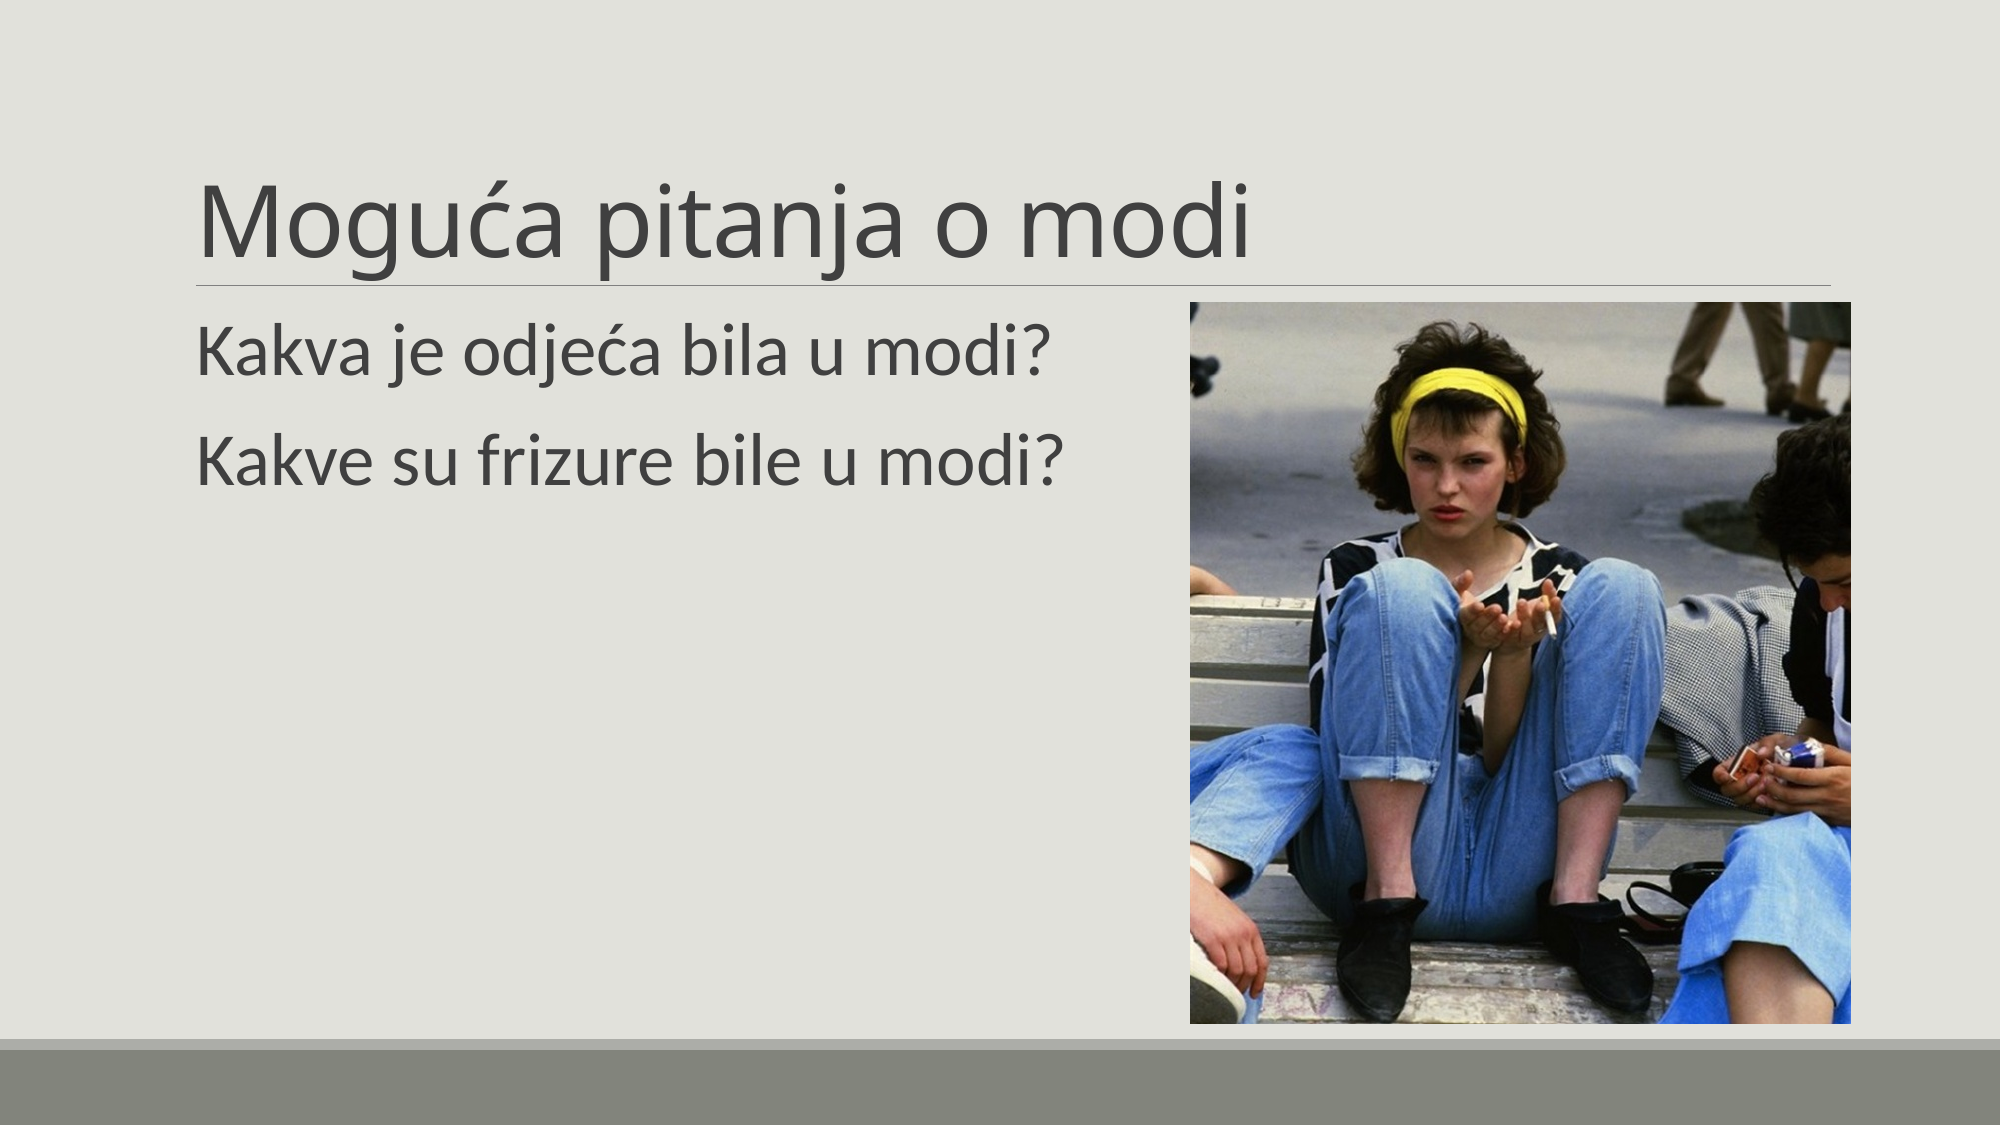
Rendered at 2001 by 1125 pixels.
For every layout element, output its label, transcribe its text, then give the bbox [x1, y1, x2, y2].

list Kakva je odjeća bila u modi? Kakve su frizure bile u modi? [180, 302, 1188, 525]
picture [1189, 302, 1851, 1025]
title Moguća pitanja o modi [180, 47, 1830, 285]
